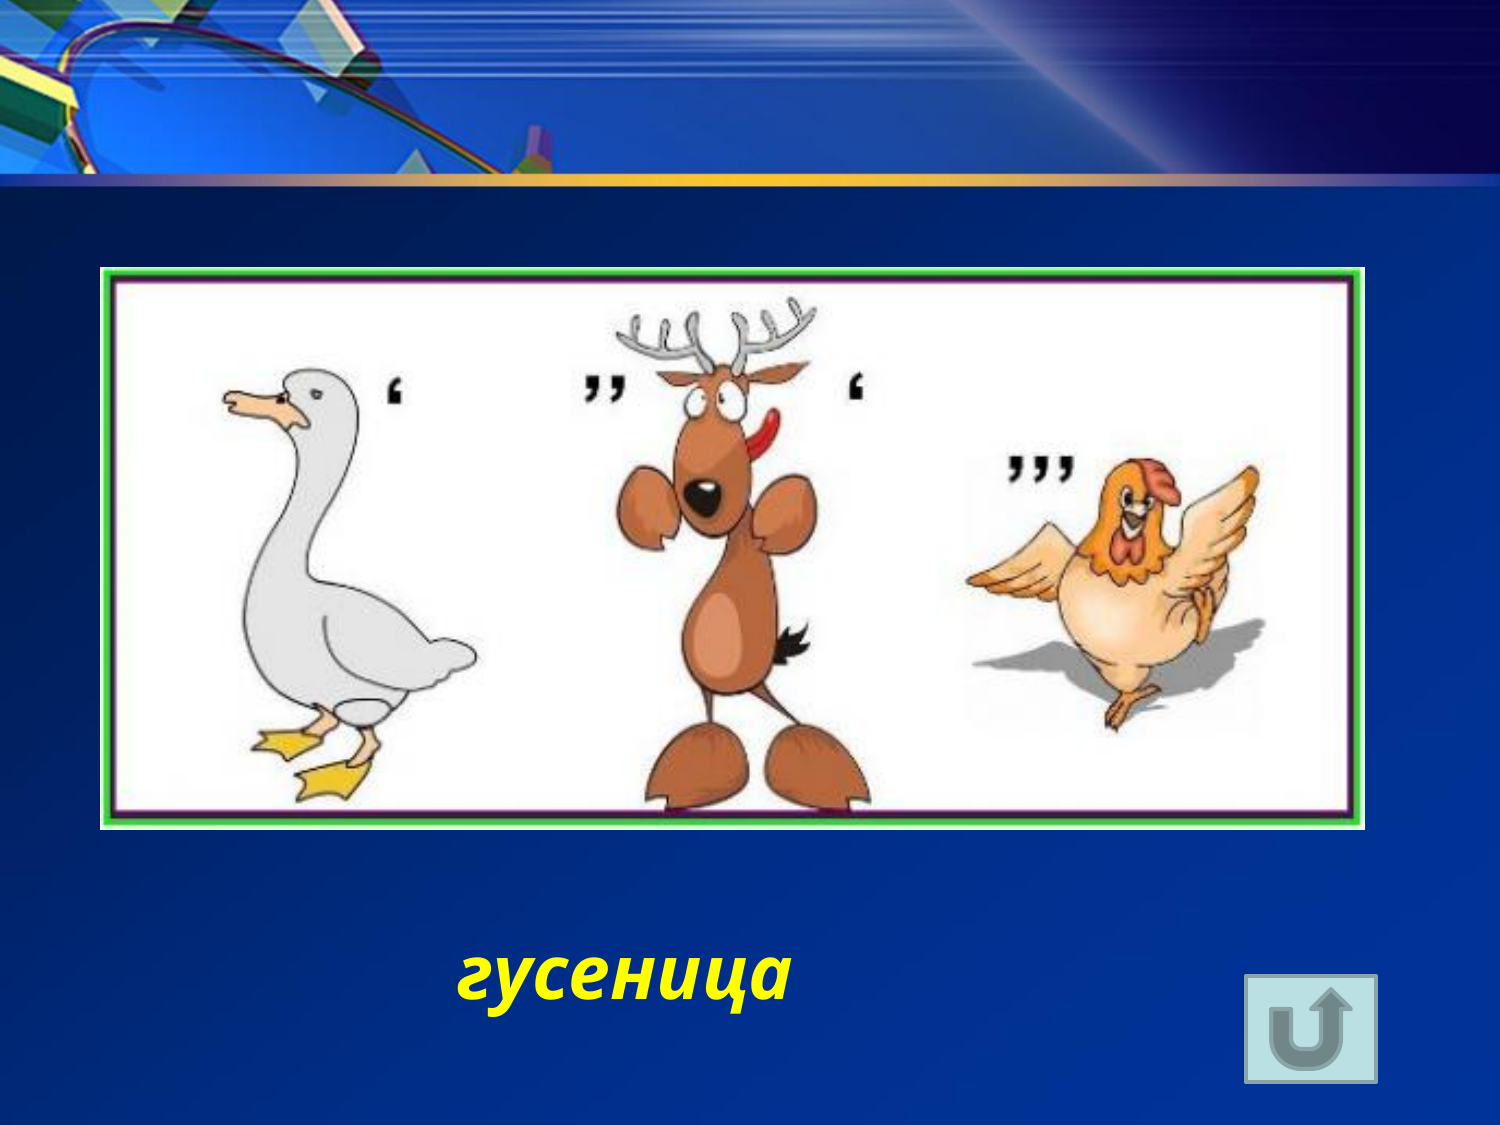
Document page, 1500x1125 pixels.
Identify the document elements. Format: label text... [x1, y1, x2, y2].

text_box гусеница [442, 916, 975, 1022]
text_box [1244, 974, 1378, 1084]
picture [0, 0, 1500, 1125]
